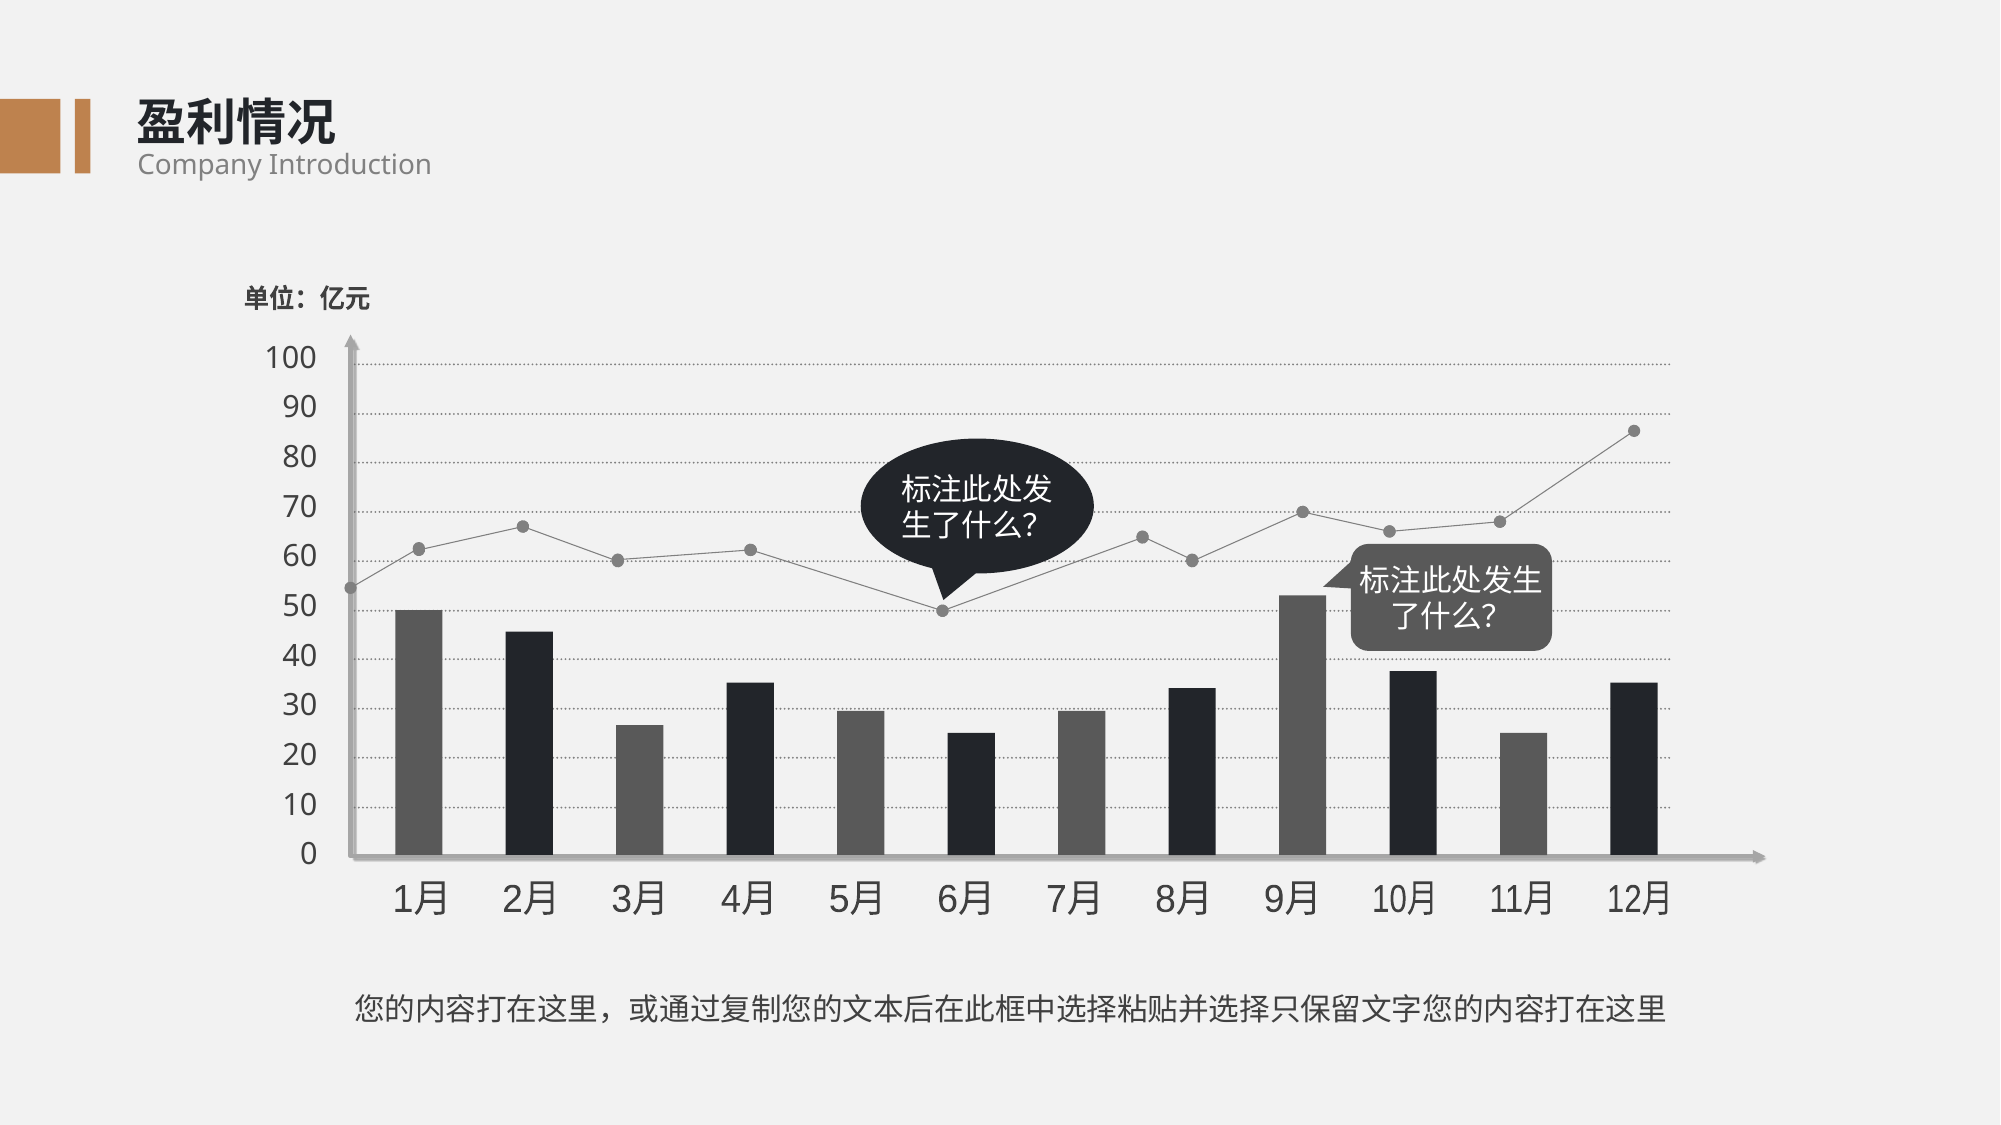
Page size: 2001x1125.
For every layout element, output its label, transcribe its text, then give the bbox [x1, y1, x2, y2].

text_box 您的内容打在这里，或通过复制您的文本后在此框中选择粘贴并选择只保留文字您的内容打在这里 [160, 971, 1860, 1034]
text_box [1057, 808, 1106, 856]
text_box [1278, 808, 1327, 856]
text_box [395, 881, 1668, 916]
text_box [726, 808, 775, 856]
text_box [836, 808, 885, 856]
text_box [344, 334, 431, 364]
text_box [119, 83, 643, 189]
text_box [350, 808, 1766, 863]
text_box [947, 808, 996, 856]
text_box [505, 808, 554, 856]
text_box [174, 256, 1829, 953]
text_box [615, 808, 664, 856]
text_box [1167, 808, 1217, 856]
text_box [1609, 808, 1659, 856]
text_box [350, 364, 1670, 808]
text_box [1499, 808, 1548, 856]
text_box [394, 808, 443, 856]
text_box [248, 330, 333, 879]
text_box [350, 430, 1635, 611]
text_box [1388, 808, 1438, 856]
